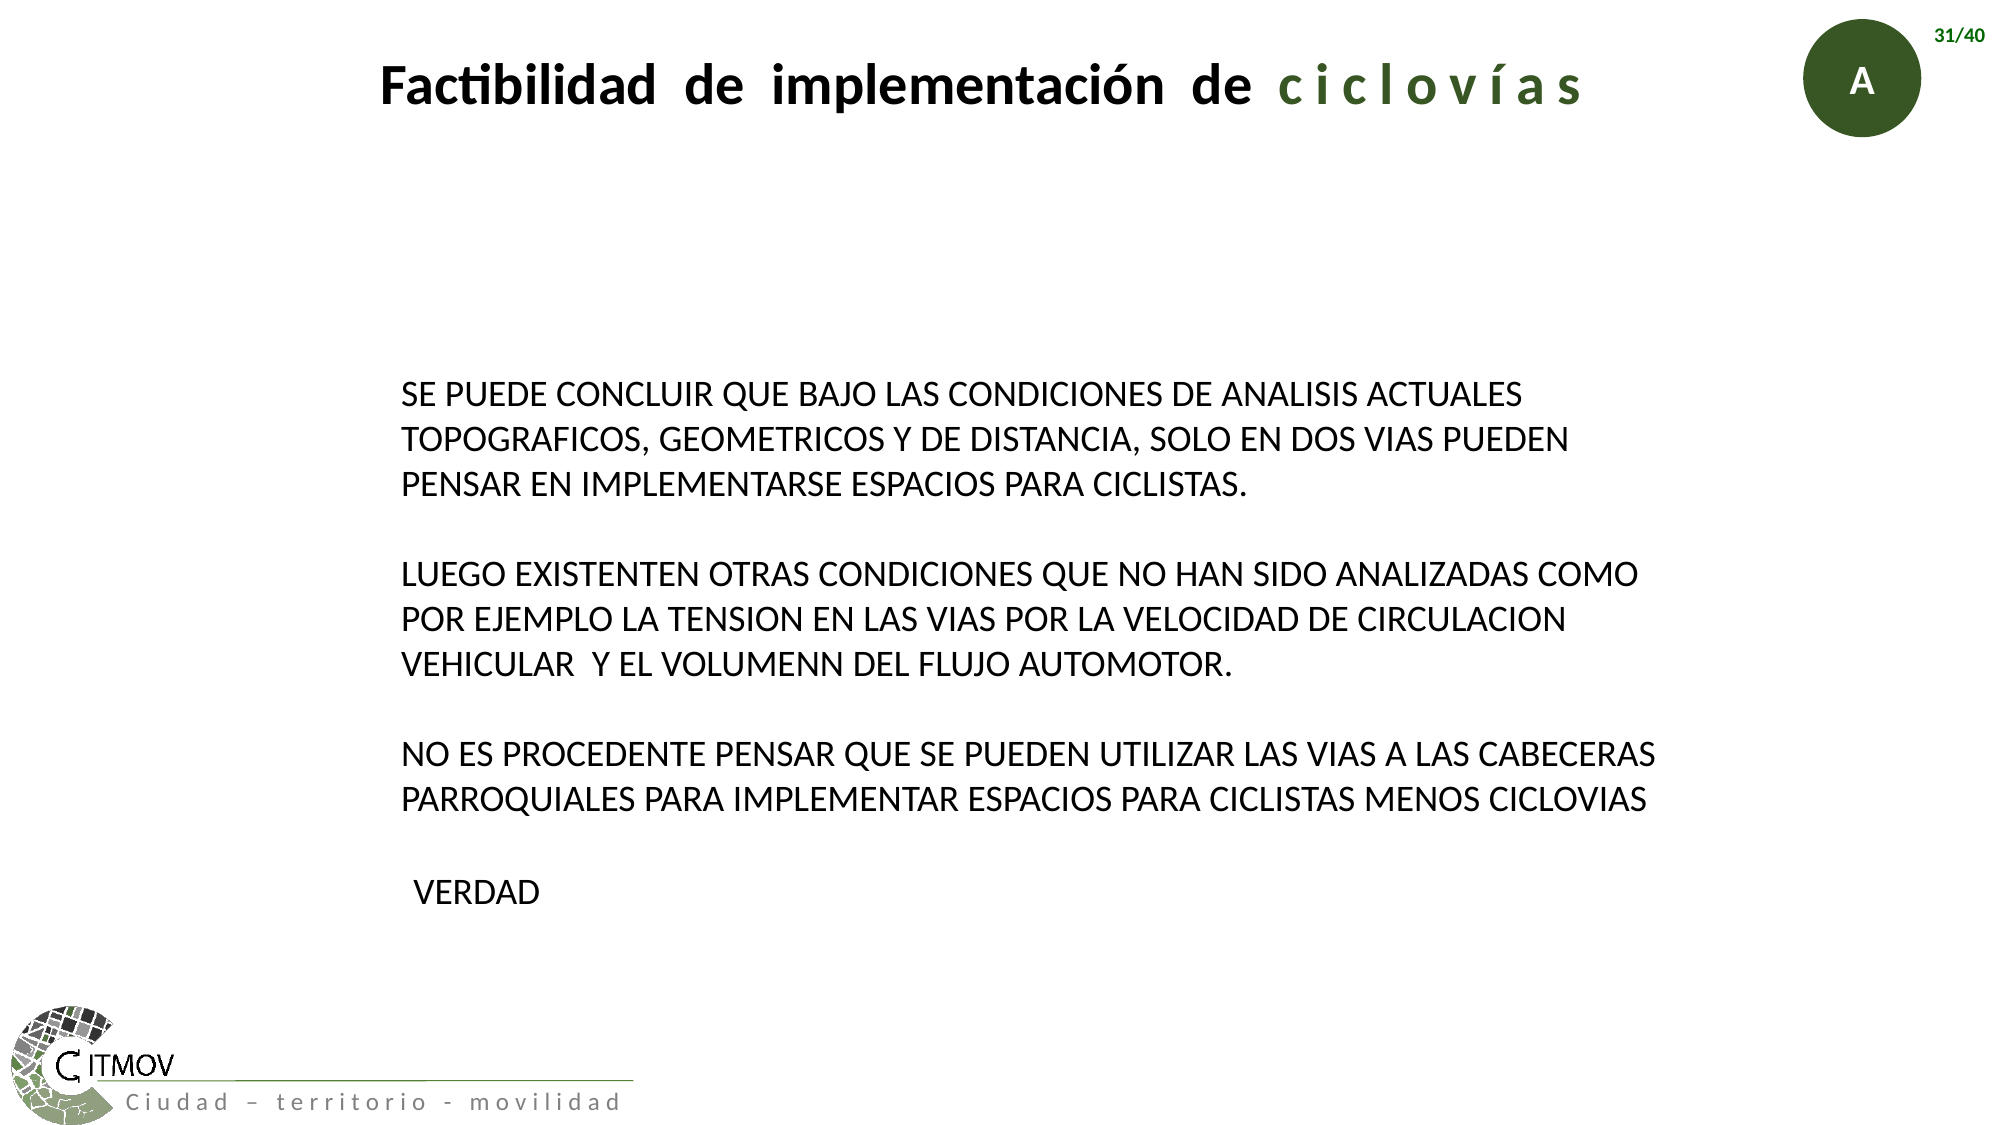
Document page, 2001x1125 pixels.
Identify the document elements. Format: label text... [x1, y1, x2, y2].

text_box A [1802, 36, 1923, 139]
text_box VERDAD [398, 859, 556, 920]
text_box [11, 1006, 647, 1125]
text_box 31/40 [1819, 14, 2000, 54]
text_box Factibilidad de implementación de ciclovías [149, 38, 1822, 124]
text_box SE PUEDE CONCLUIR QUE BAJO LAS CONDICIONES DE ANALISIS ACTUALES TOPOGRAFICOS, GEOMETRICOS Y DE DISTANCIA, SOLO EN DOS VIAS PUEDEN PENSAR EN IMPLEMENTARSE ESPACIOS PARA CICLISTAS. LUEGO EXISTENTEN OTRAS CONDICIONES QUE NO HAN SIDO ANALIZADAS COMO POR EJEMPLO LA TENSION EN LAS VIAS POR LA VELOCIDAD DE CIRCULACION VEHICULAR Y EL VOLUMENN DEL FLUJO AUTOMOTOR. NO ES PROCEDENTE PENSAR QUE SE PUEDEN UTILIZAR LAS VIAS A LAS CABECERAS PARROQUIALES PARA IMPLEMENTAR ESPACIOS PARA CICLISTAS MENOS CICLOVIAS [386, 361, 1686, 827]
